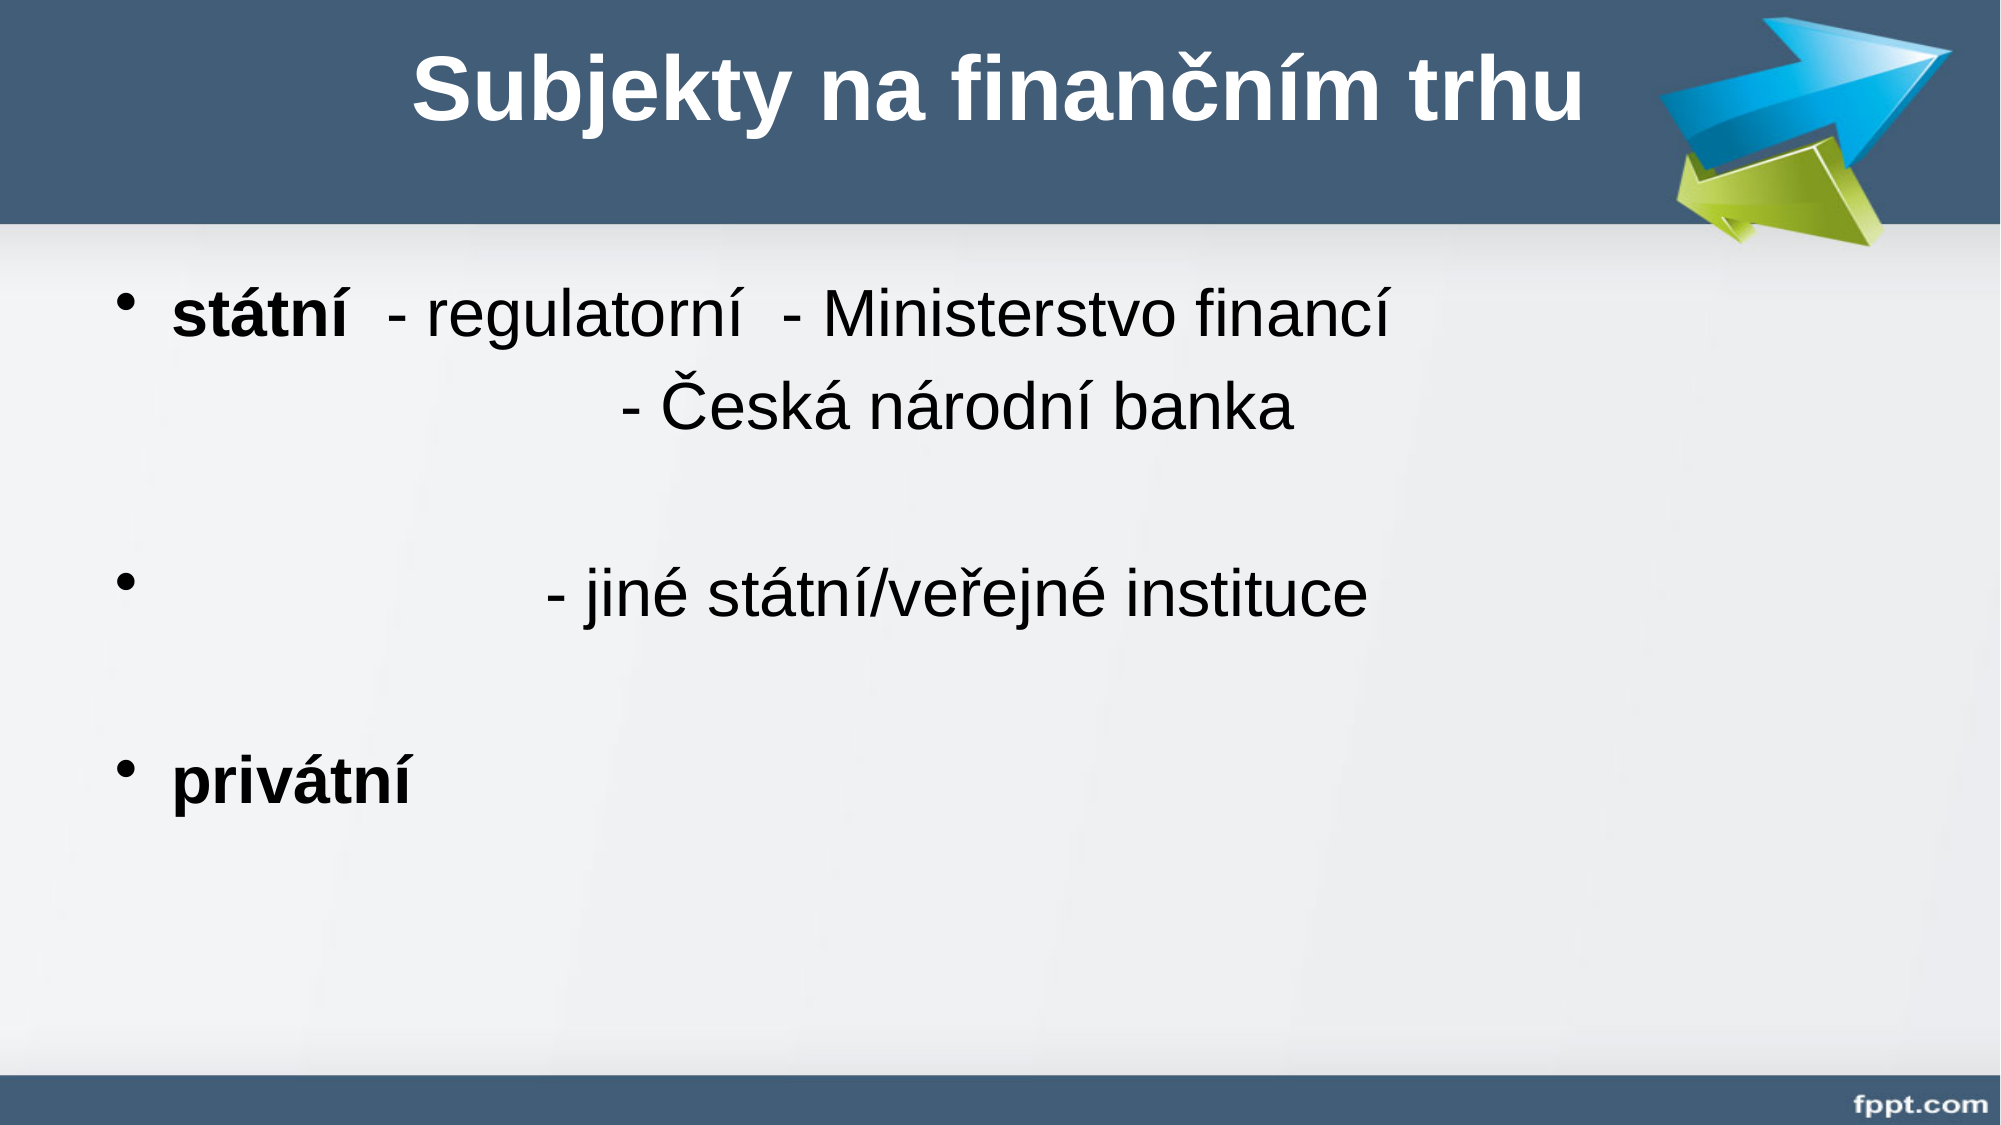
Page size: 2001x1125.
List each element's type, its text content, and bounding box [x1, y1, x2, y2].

picture [0, 0, 2001, 1125]
title Subjekty na finančním trhu [99, 45, 1900, 233]
list státní - regulatorní - Ministerstvo financí - Česká národní banka - jiné státní/veřejné instituce privátní [99, 262, 1900, 1005]
